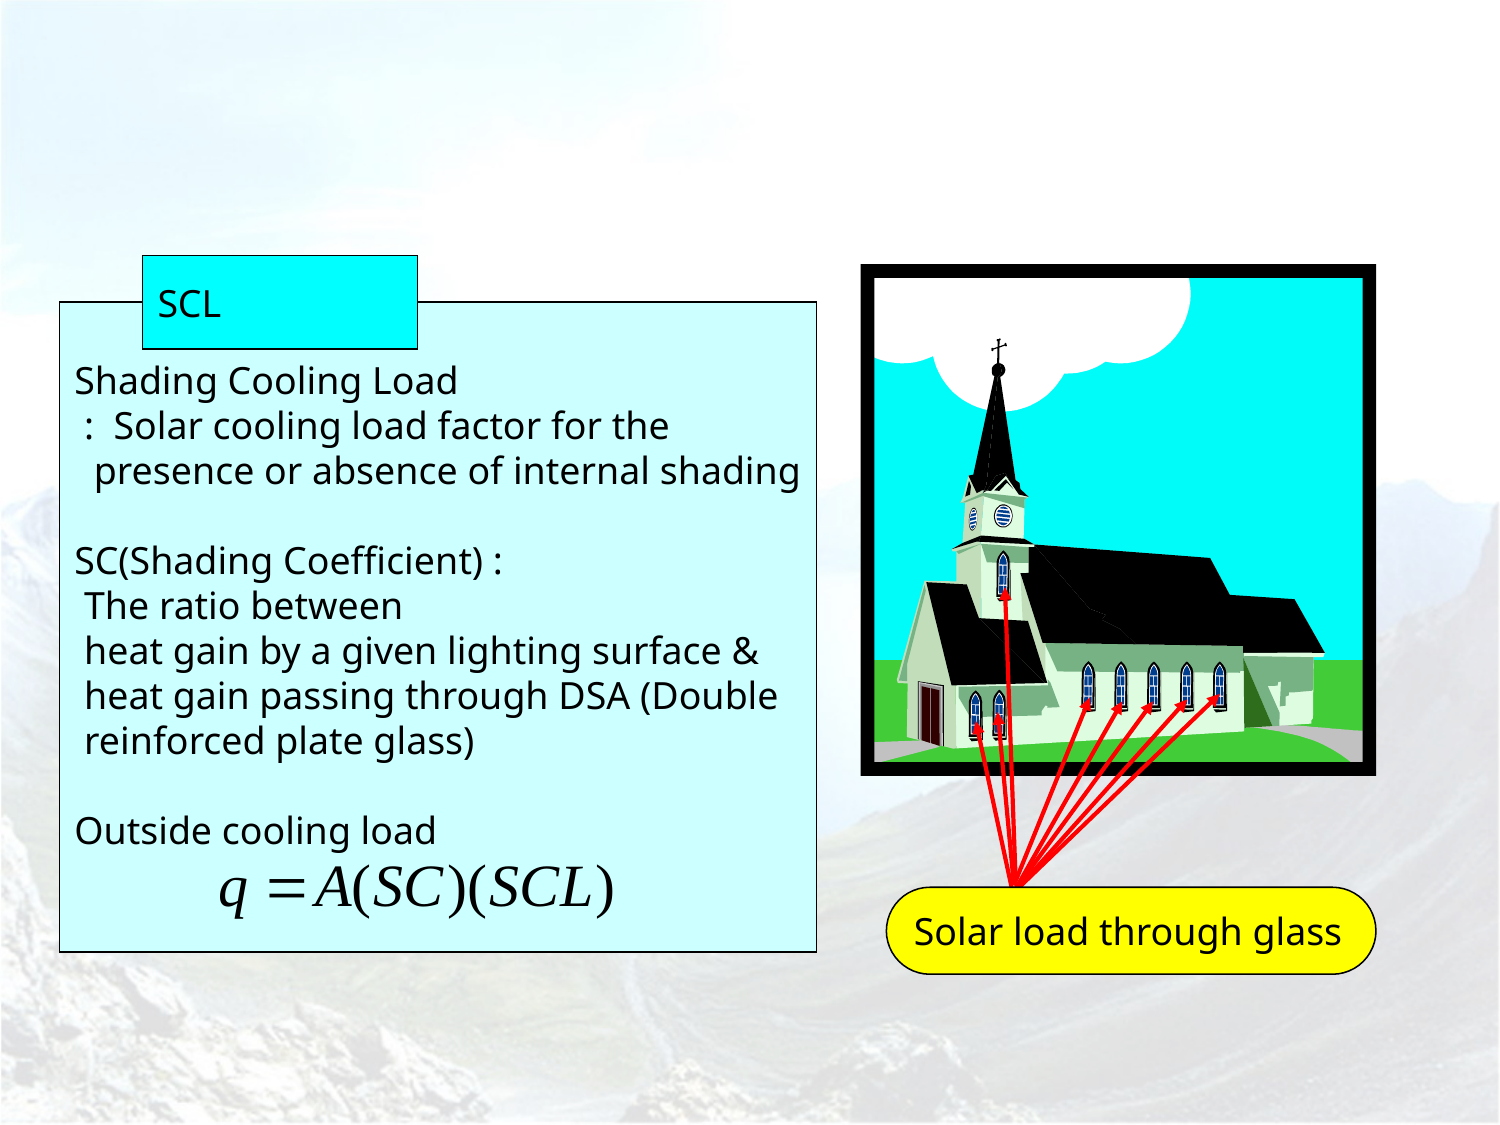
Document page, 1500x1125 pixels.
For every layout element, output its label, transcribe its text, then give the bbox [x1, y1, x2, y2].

text_box Solar load through glass [886, 887, 1376, 975]
text_box [0, 0, 1500, 1125]
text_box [209, 851, 626, 932]
text_box Shading Cooling Load : Solar cooling load factor for the presence or absence of internal shading SC(Shading Coefficient) : The ratio between heat gain by a given lighting surface & heat gain passing through DSA (Double reinforced plate glass) Outside cooling load [59, 302, 817, 953]
picture [860, 263, 1377, 776]
text_box SCL [142, 255, 418, 350]
